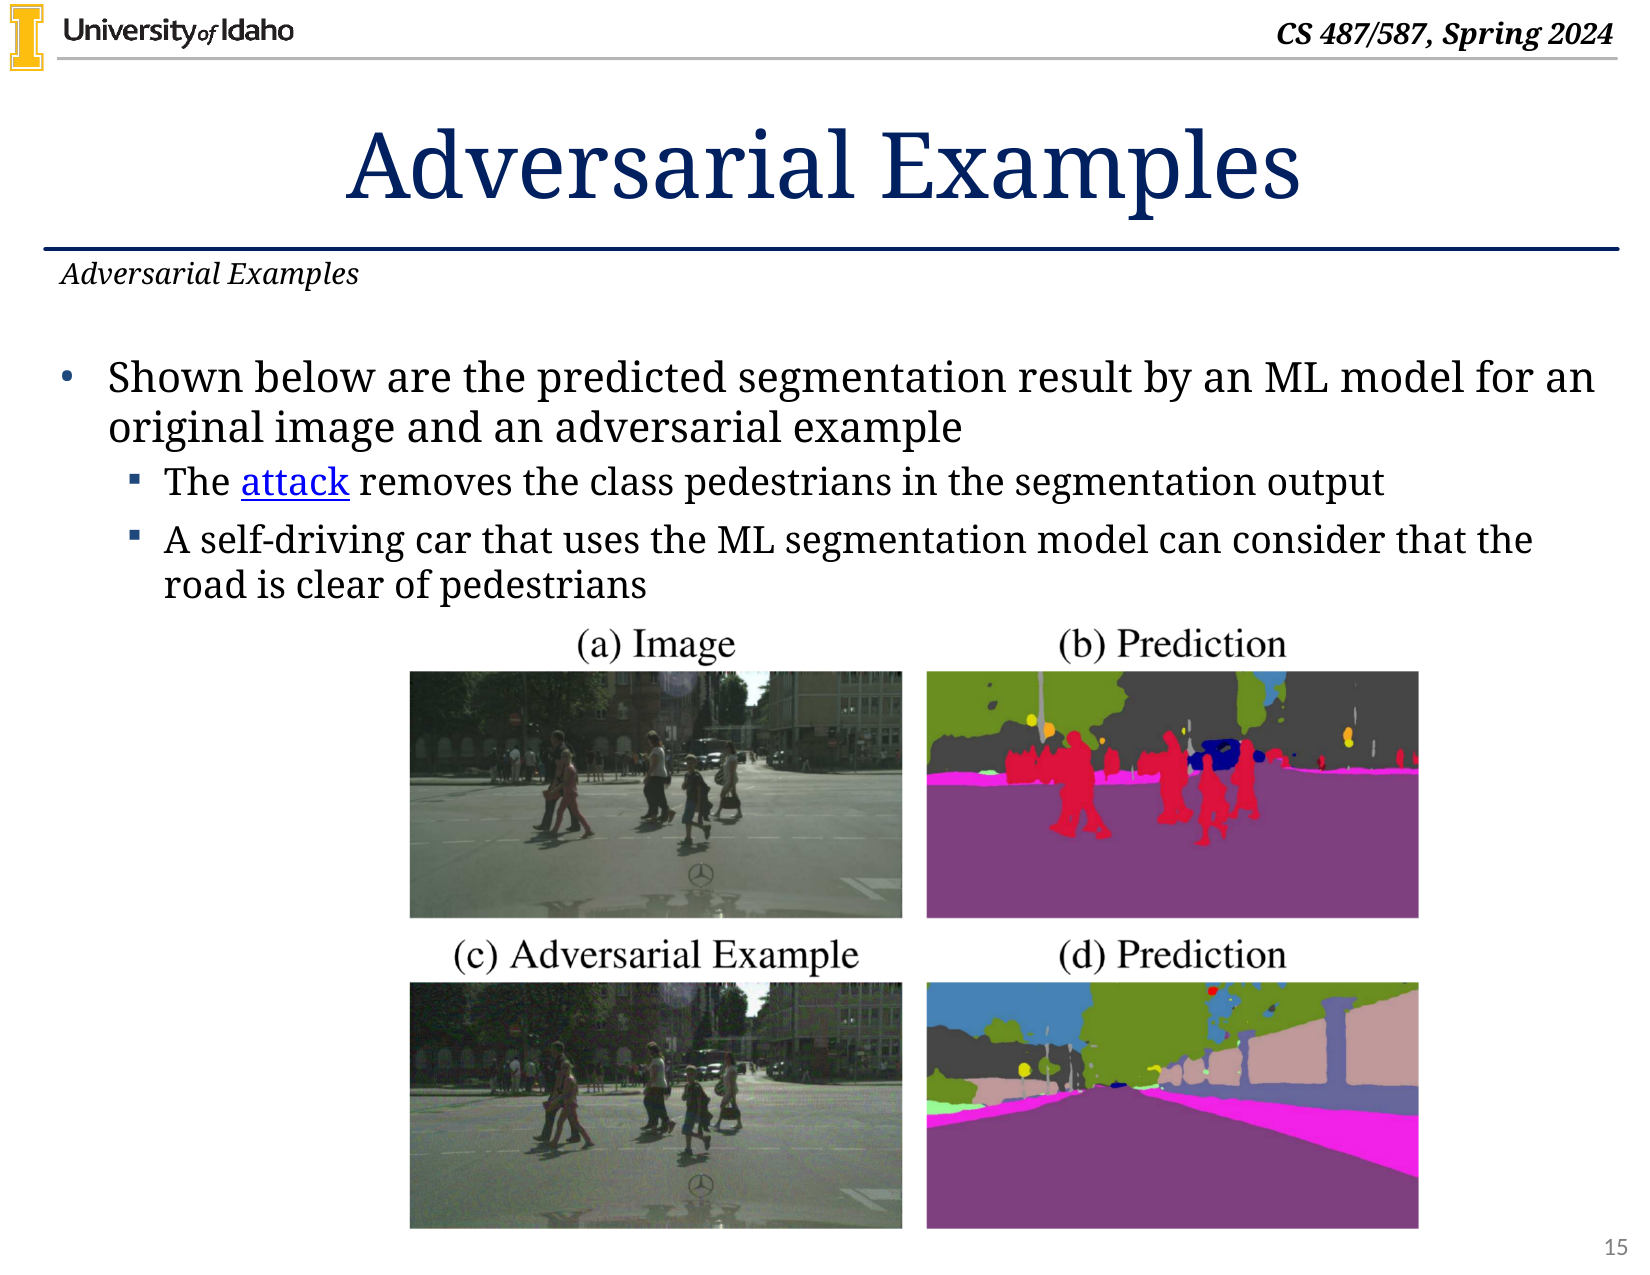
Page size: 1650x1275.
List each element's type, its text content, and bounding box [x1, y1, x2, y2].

title Adversarial Examples [0, 75, 1650, 248]
picture [9, 4, 48, 71]
list Shown below are the predicted segmentation result by an ML model for an original image and an adversarial example The attack removes the class pedestrians in the segmentation output A self-driving car that uses the ML segmentation model can consider that the road is clear of pedestrians [45, 342, 1618, 1240]
picture [399, 613, 1426, 1236]
picture [57, 2, 294, 52]
list Adversarial Examples [45, 247, 1062, 306]
